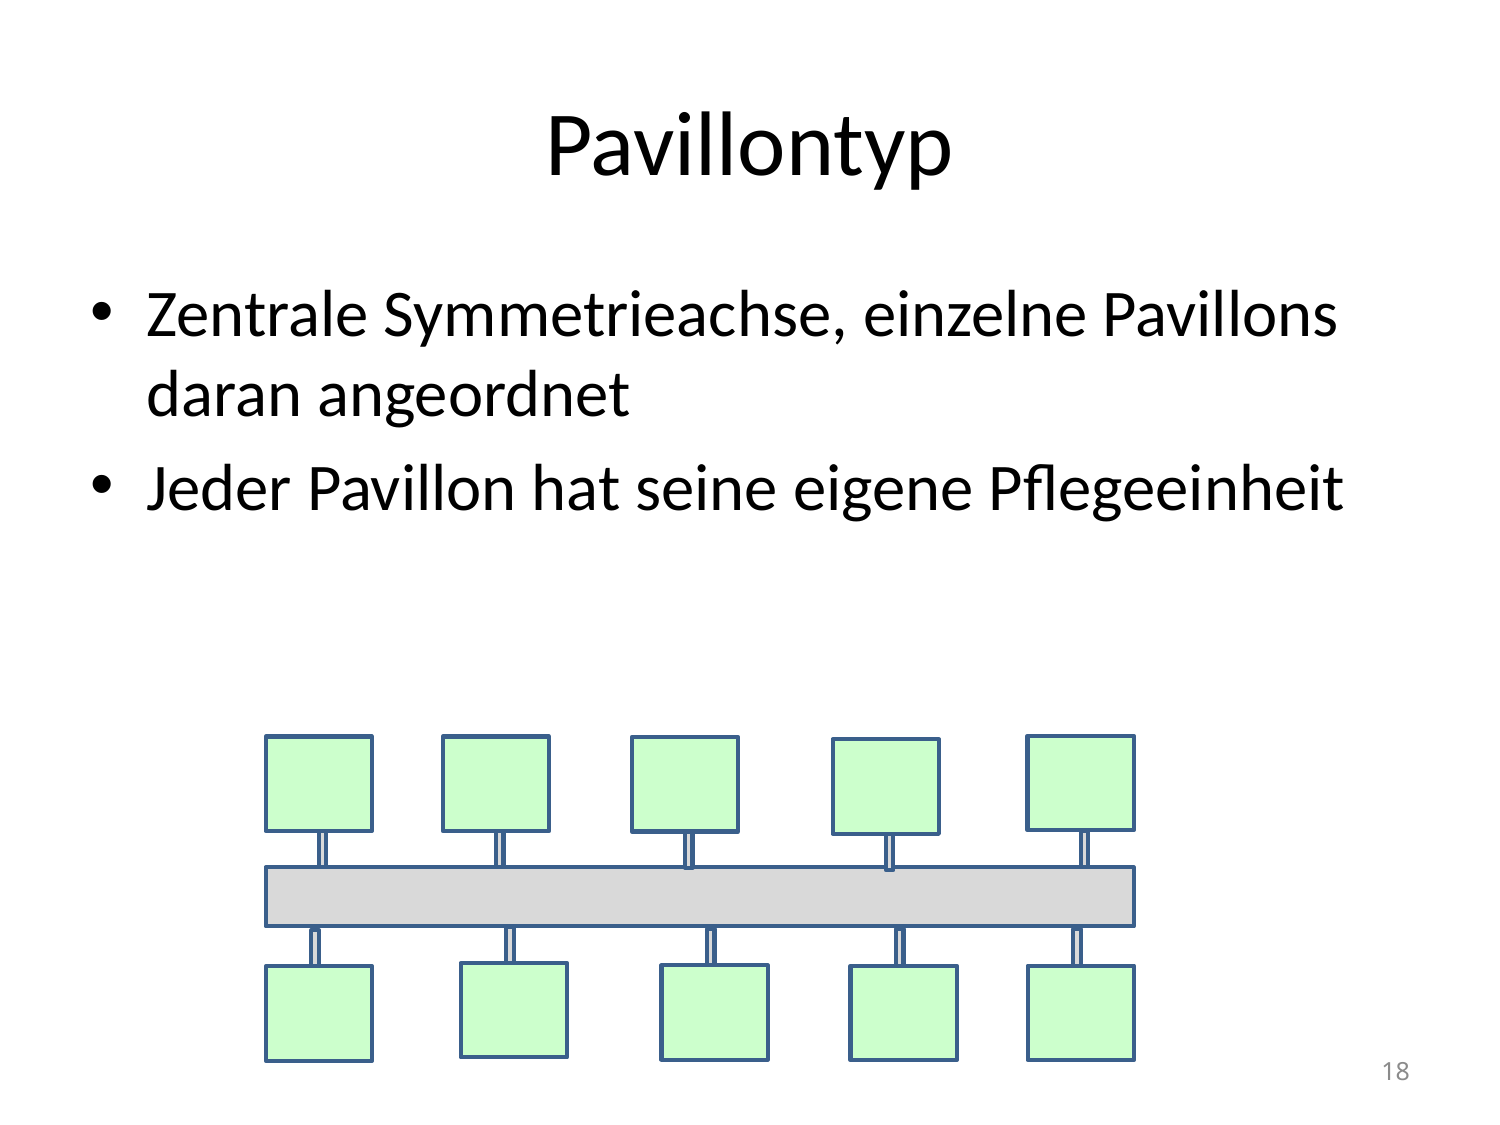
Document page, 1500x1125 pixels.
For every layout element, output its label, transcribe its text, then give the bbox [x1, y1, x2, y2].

text_box [1025, 734, 1136, 832]
text_box [317, 829, 328, 869]
text_box [494, 829, 506, 869]
text_box [1079, 828, 1090, 869]
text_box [265, 926, 1135, 1061]
text_box [630, 735, 740, 834]
text_box [884, 832, 895, 872]
text_box [831, 737, 941, 836]
text_box [264, 865, 1136, 926]
text_box [264, 734, 374, 833]
title Pavillontyp [75, 45, 1425, 233]
slide_number 18 [1074, 1042, 1425, 1103]
list Zentrale Symmetrieachse, einzelne Pavillons daran angeordnet Jeder Pavillon hat seine eigene Pflegeeinheit [75, 262, 1425, 1005]
text_box [683, 830, 695, 870]
text_box [441, 734, 551, 833]
